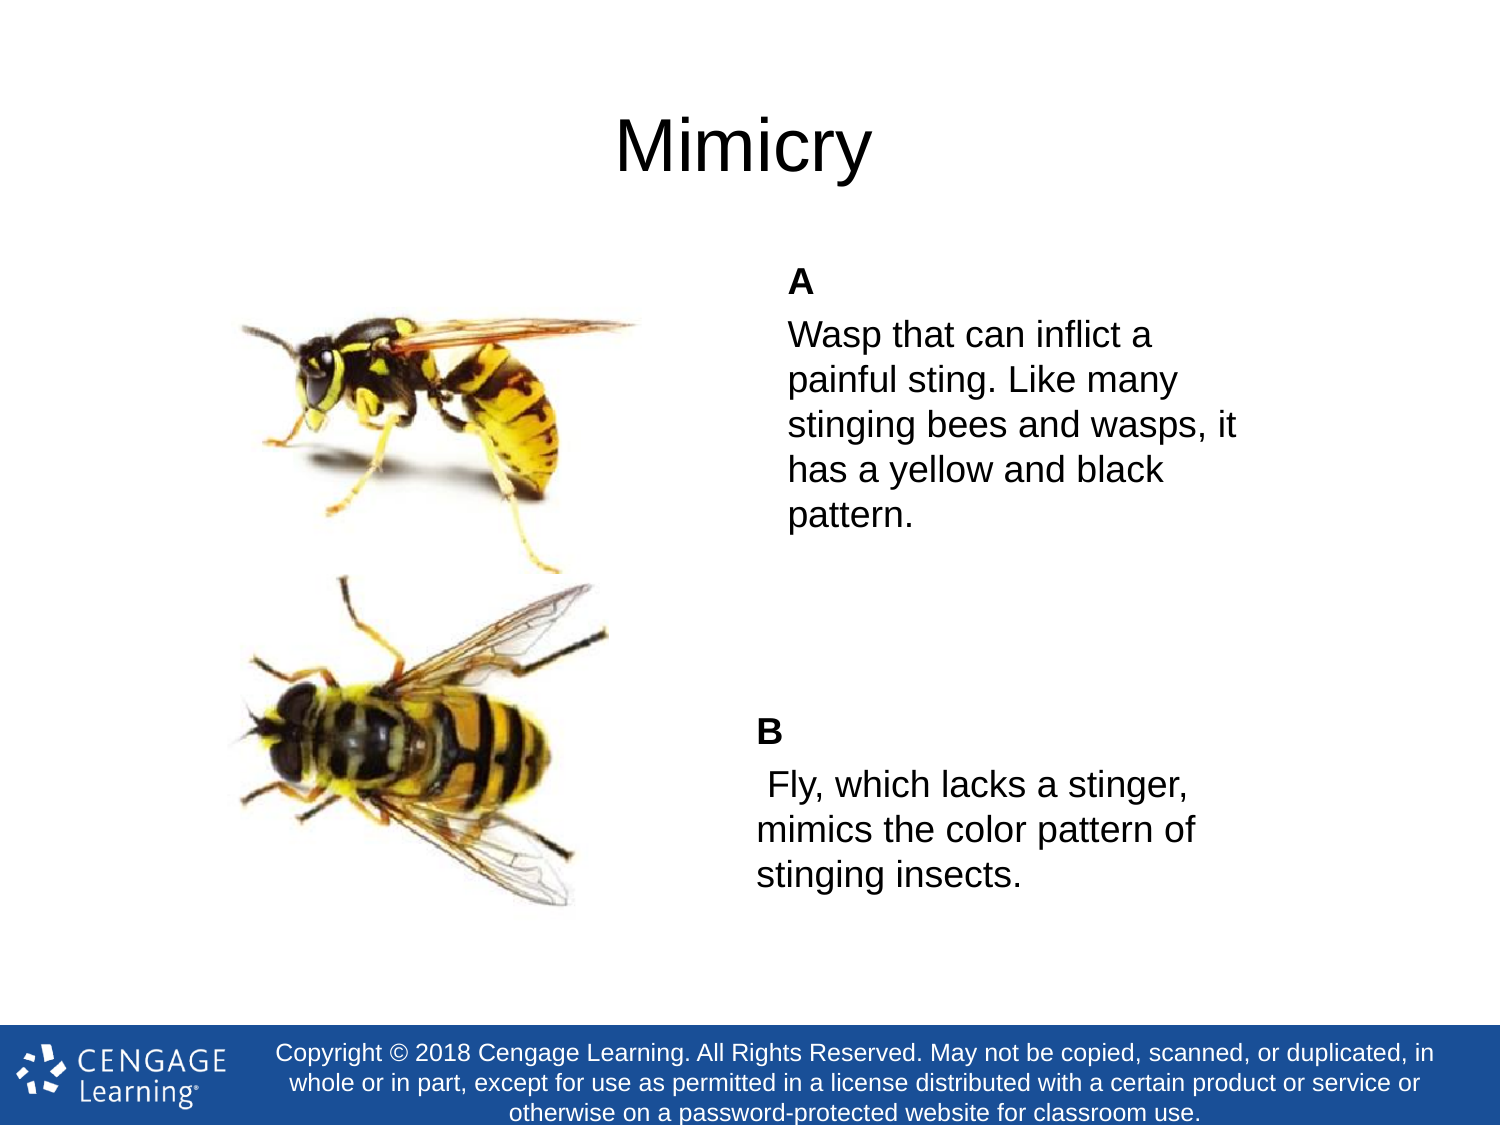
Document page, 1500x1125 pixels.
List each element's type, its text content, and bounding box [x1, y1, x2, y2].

title Mimicry [85, 58, 1403, 224]
list B Fly, which lacks a stinger, mimics the color pattern of stinging insects. [741, 699, 1313, 925]
picture [12, 1040, 229, 1113]
picture [224, 290, 677, 927]
list A Wasp that can inflict a painful sting. Like many stinging bees and wasps, it has a yellow and black pattern. [772, 249, 1263, 563]
